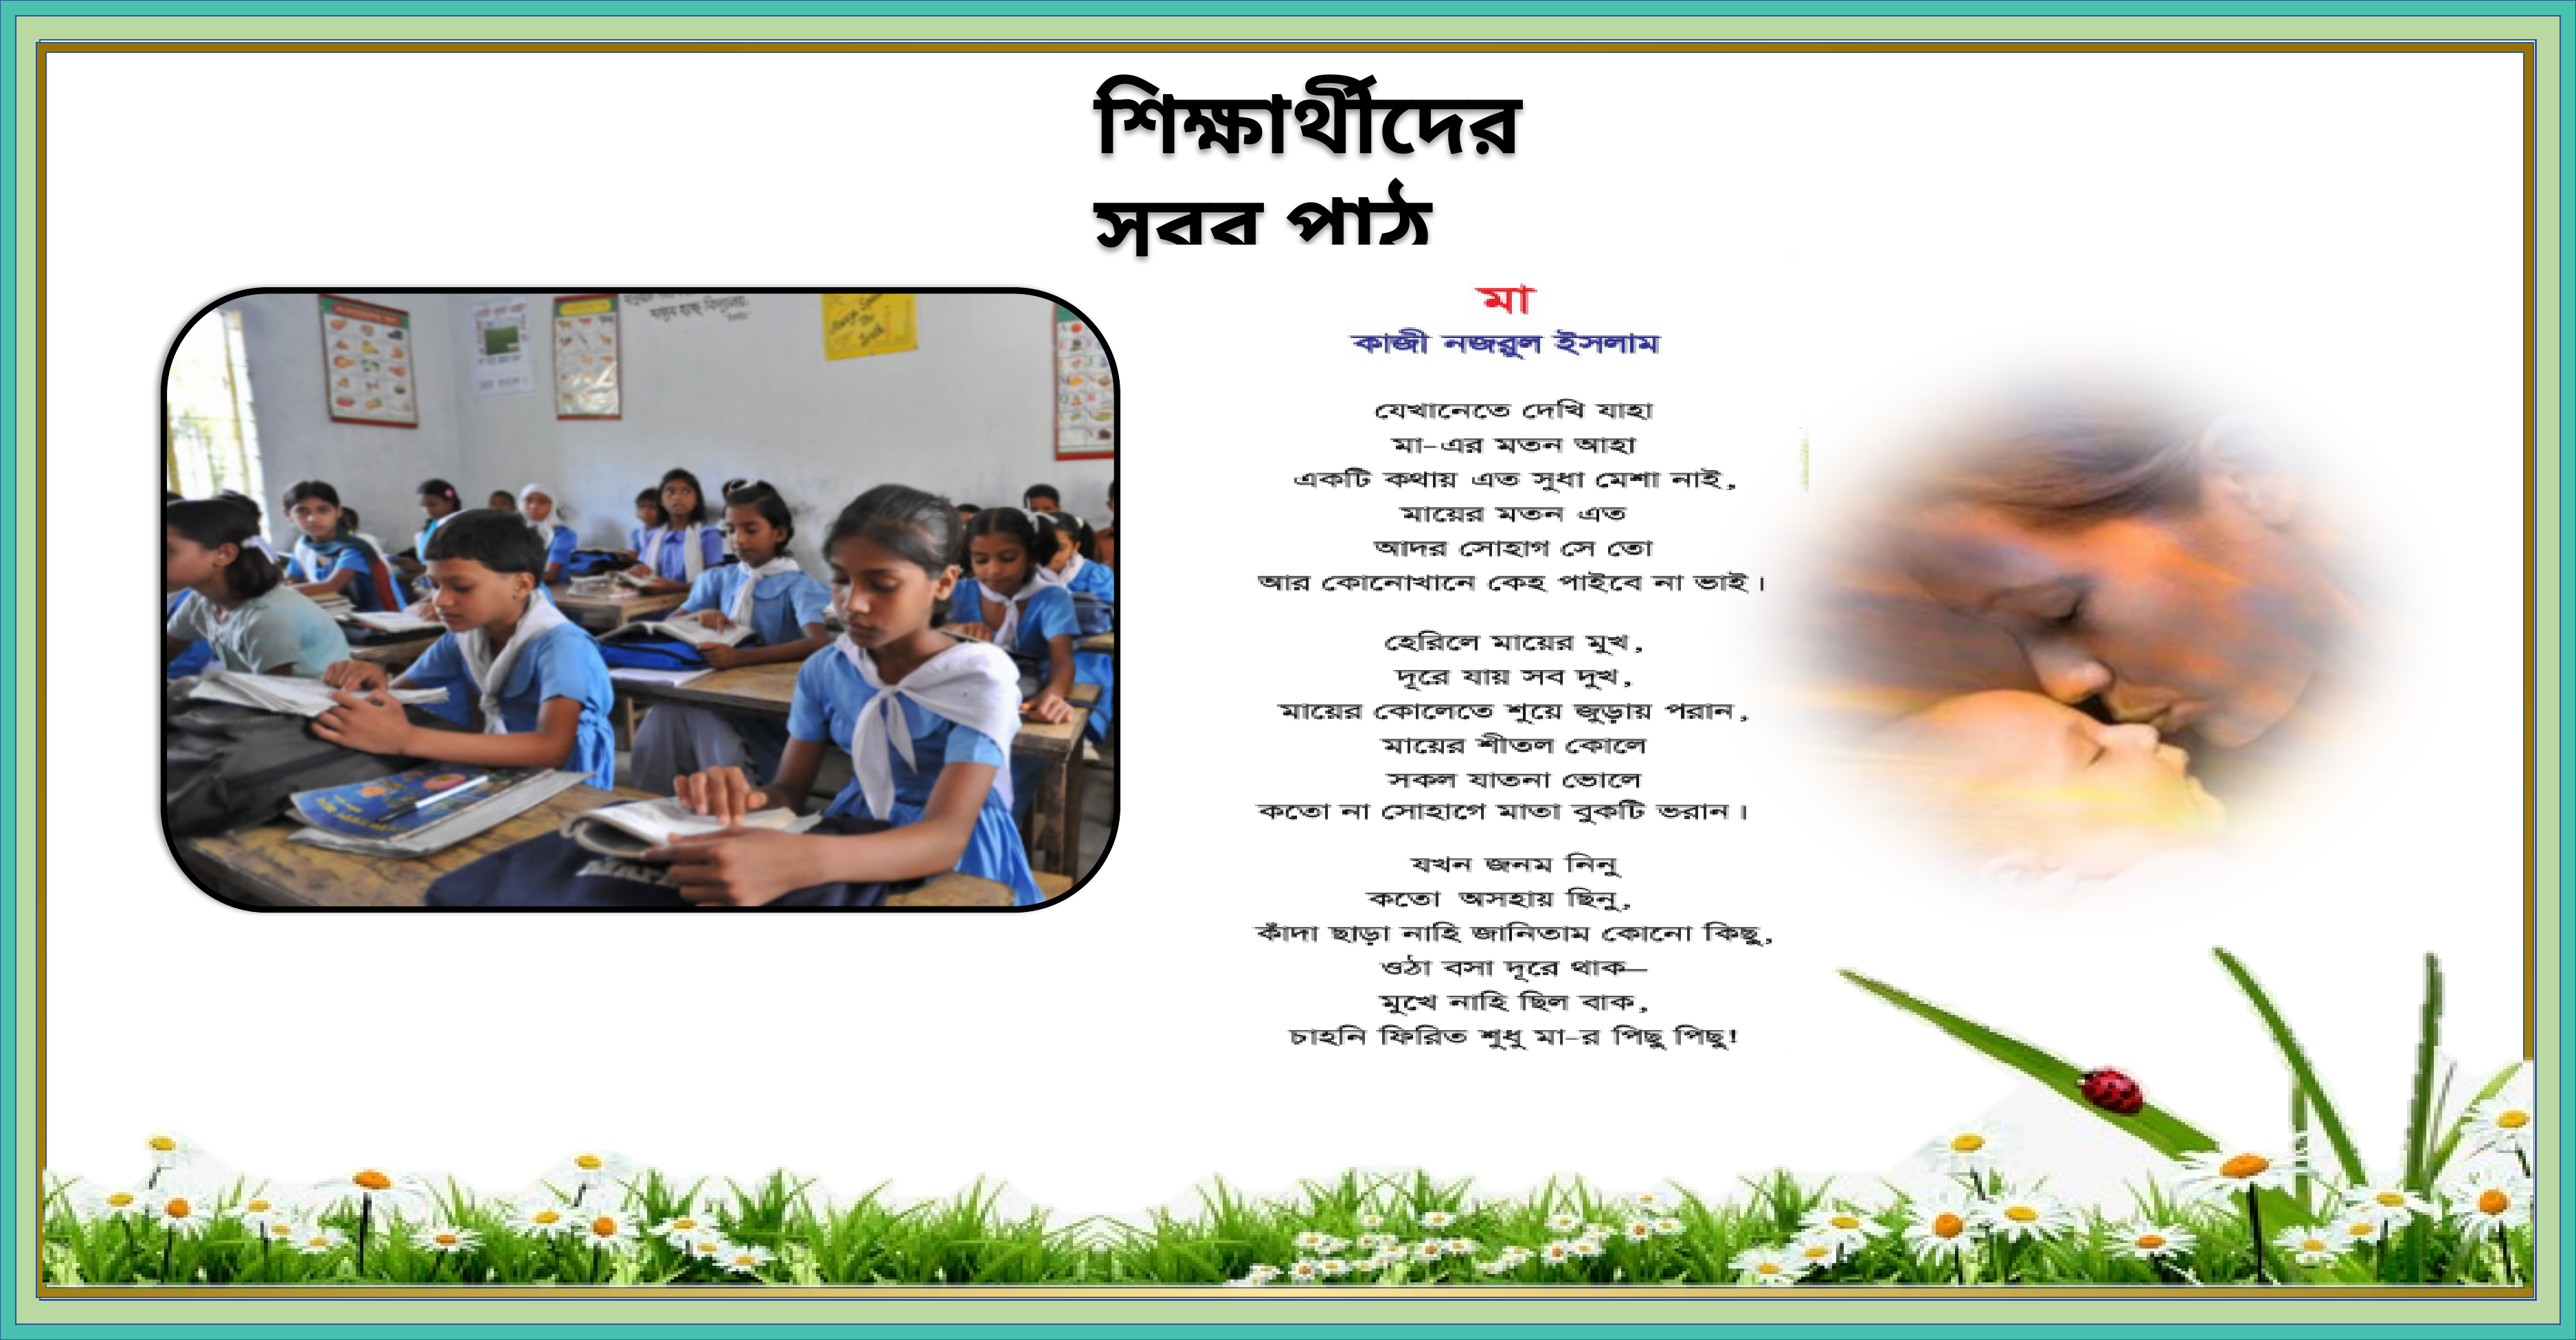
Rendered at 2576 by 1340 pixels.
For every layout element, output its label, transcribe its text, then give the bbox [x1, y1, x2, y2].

text_box [36, 42, 2534, 1298]
text_box শিক্ষার্থীদের সরব পাঠ [1084, 63, 1715, 280]
picture [42, 245, 2534, 1288]
text_box [0, 0, 2576, 1340]
picture [163, 290, 1118, 910]
text_box [16, 16, 2560, 1324]
